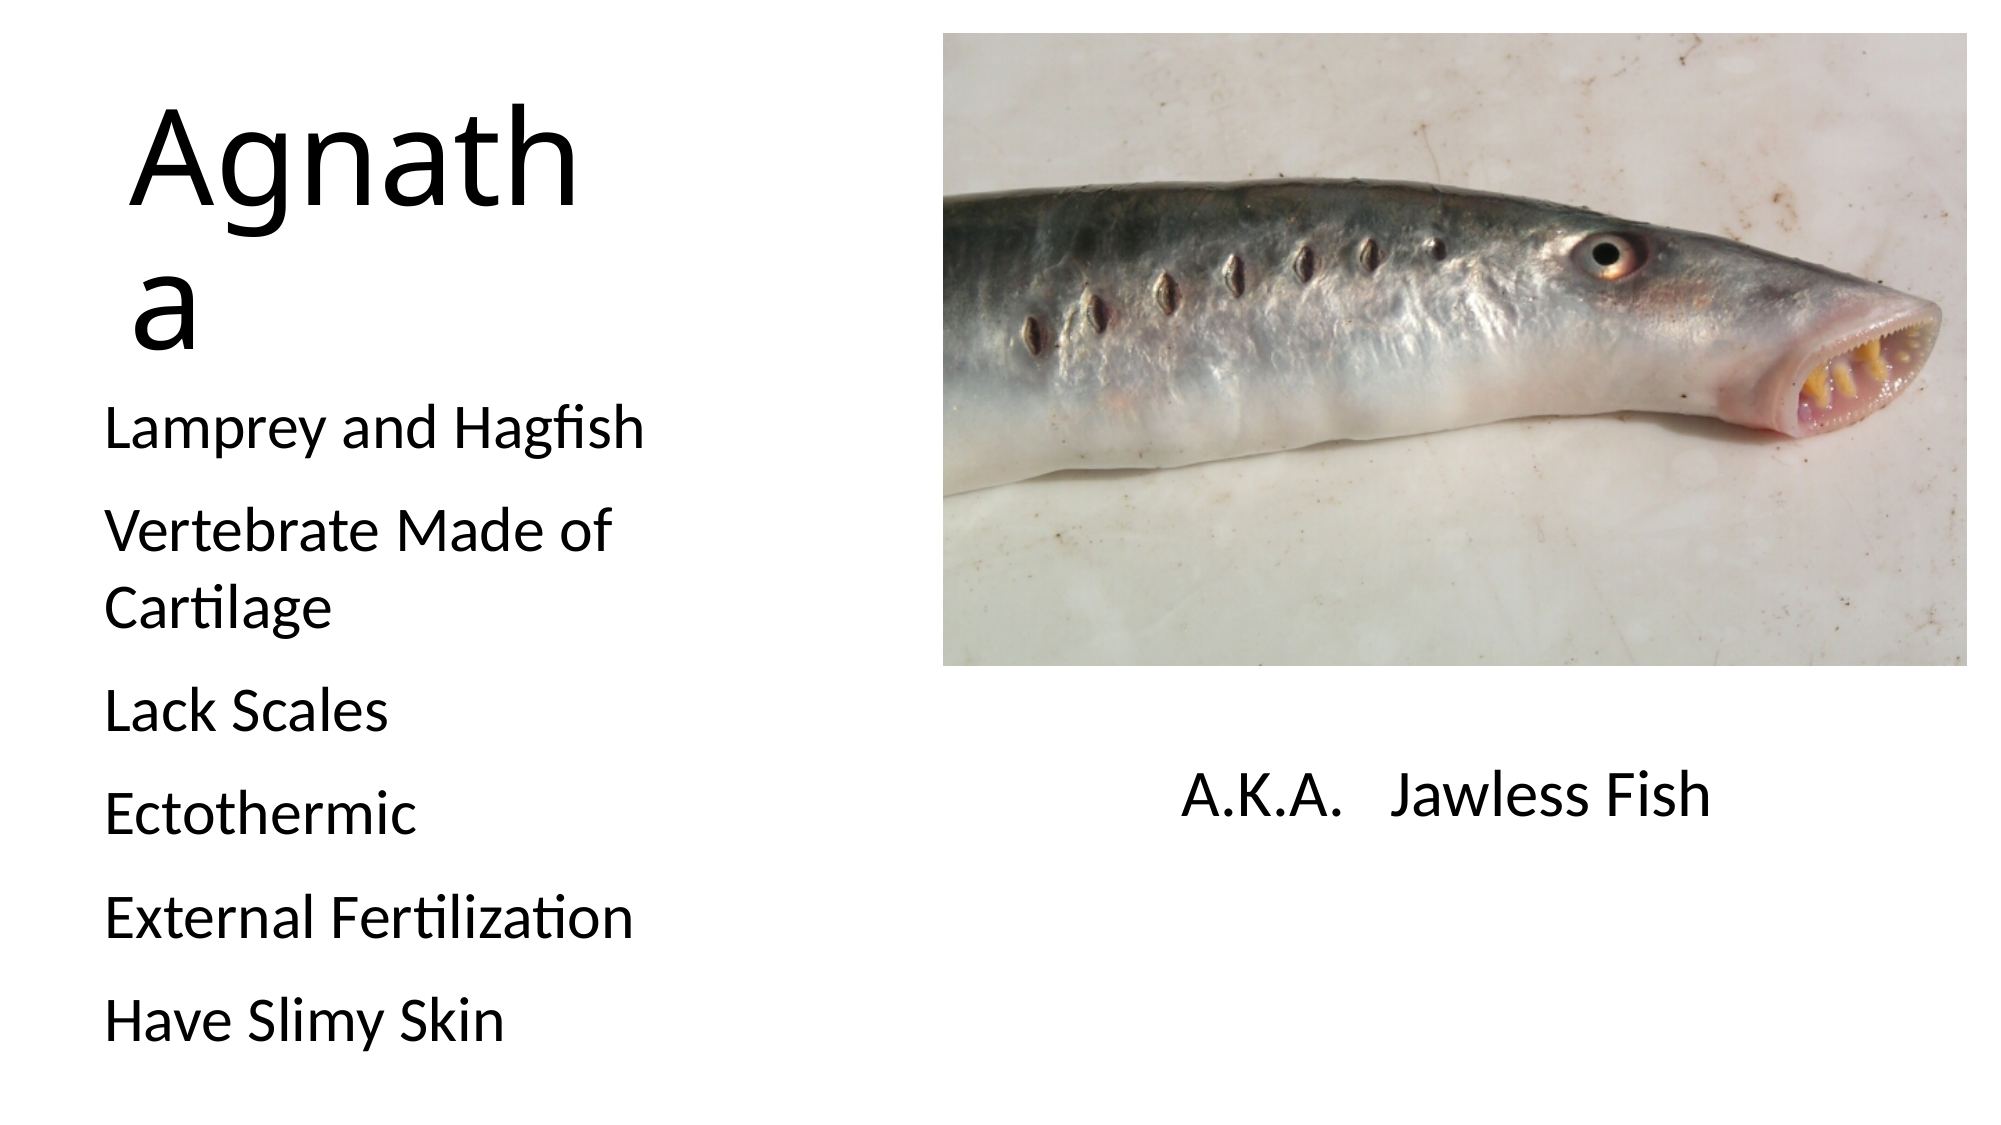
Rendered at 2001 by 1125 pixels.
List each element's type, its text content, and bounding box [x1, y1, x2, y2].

title Agnatha [109, 44, 651, 364]
text_box Lamprey and Hagfish Vertebrate Made of Cartilage Lack Scales Ectothermic External Fertilization Have Slimy Skin [84, 364, 865, 1041]
picture [943, 33, 1967, 666]
text_box A.K.A. Jawless Fish [1078, 729, 1817, 909]
